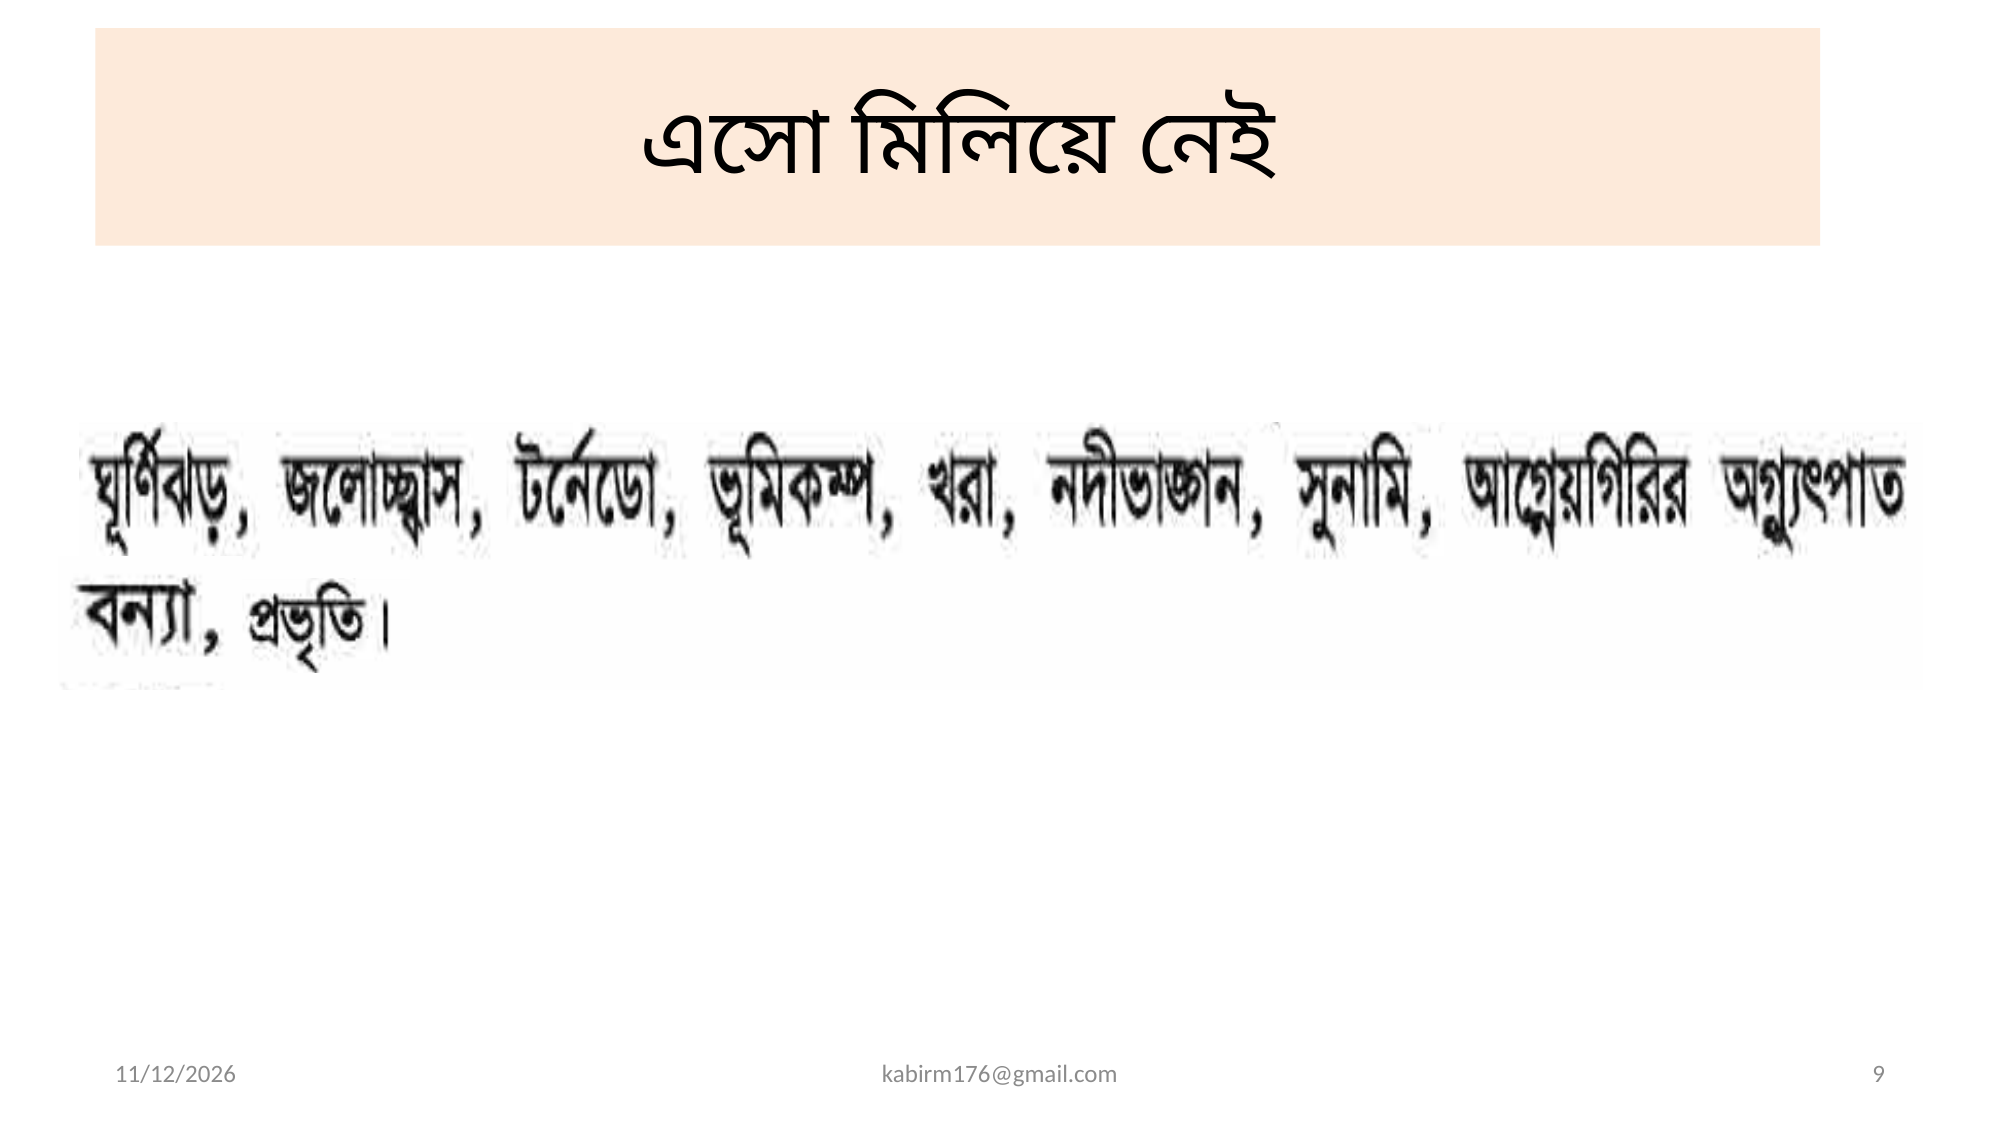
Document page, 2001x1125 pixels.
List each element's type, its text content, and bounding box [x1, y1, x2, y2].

slide_number 9 [1433, 1042, 1900, 1103]
footer kabirm176@gmail.com [683, 1042, 1317, 1103]
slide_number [99, 1042, 567, 1103]
title এসো মিলিয়ে নেই [95, 28, 1821, 246]
text_box [95, 364, 1978, 496]
picture [58, 422, 1923, 691]
